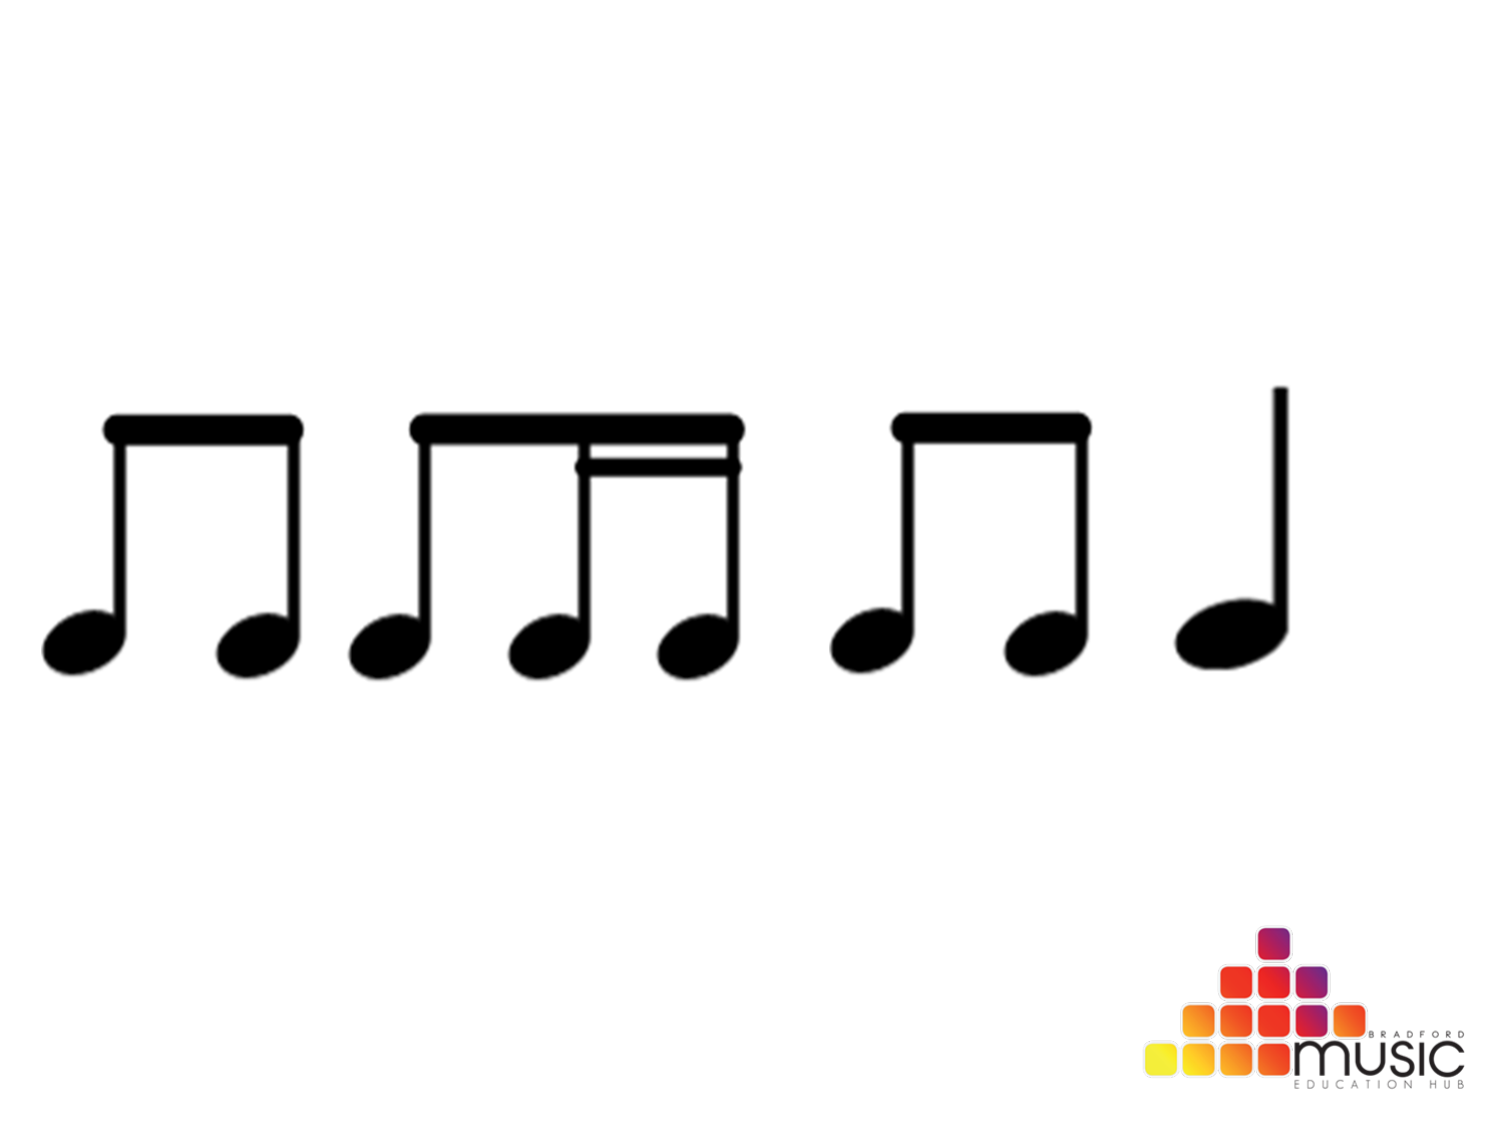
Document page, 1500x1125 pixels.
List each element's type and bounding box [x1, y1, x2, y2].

text_box [41, 282, 1472, 1125]
